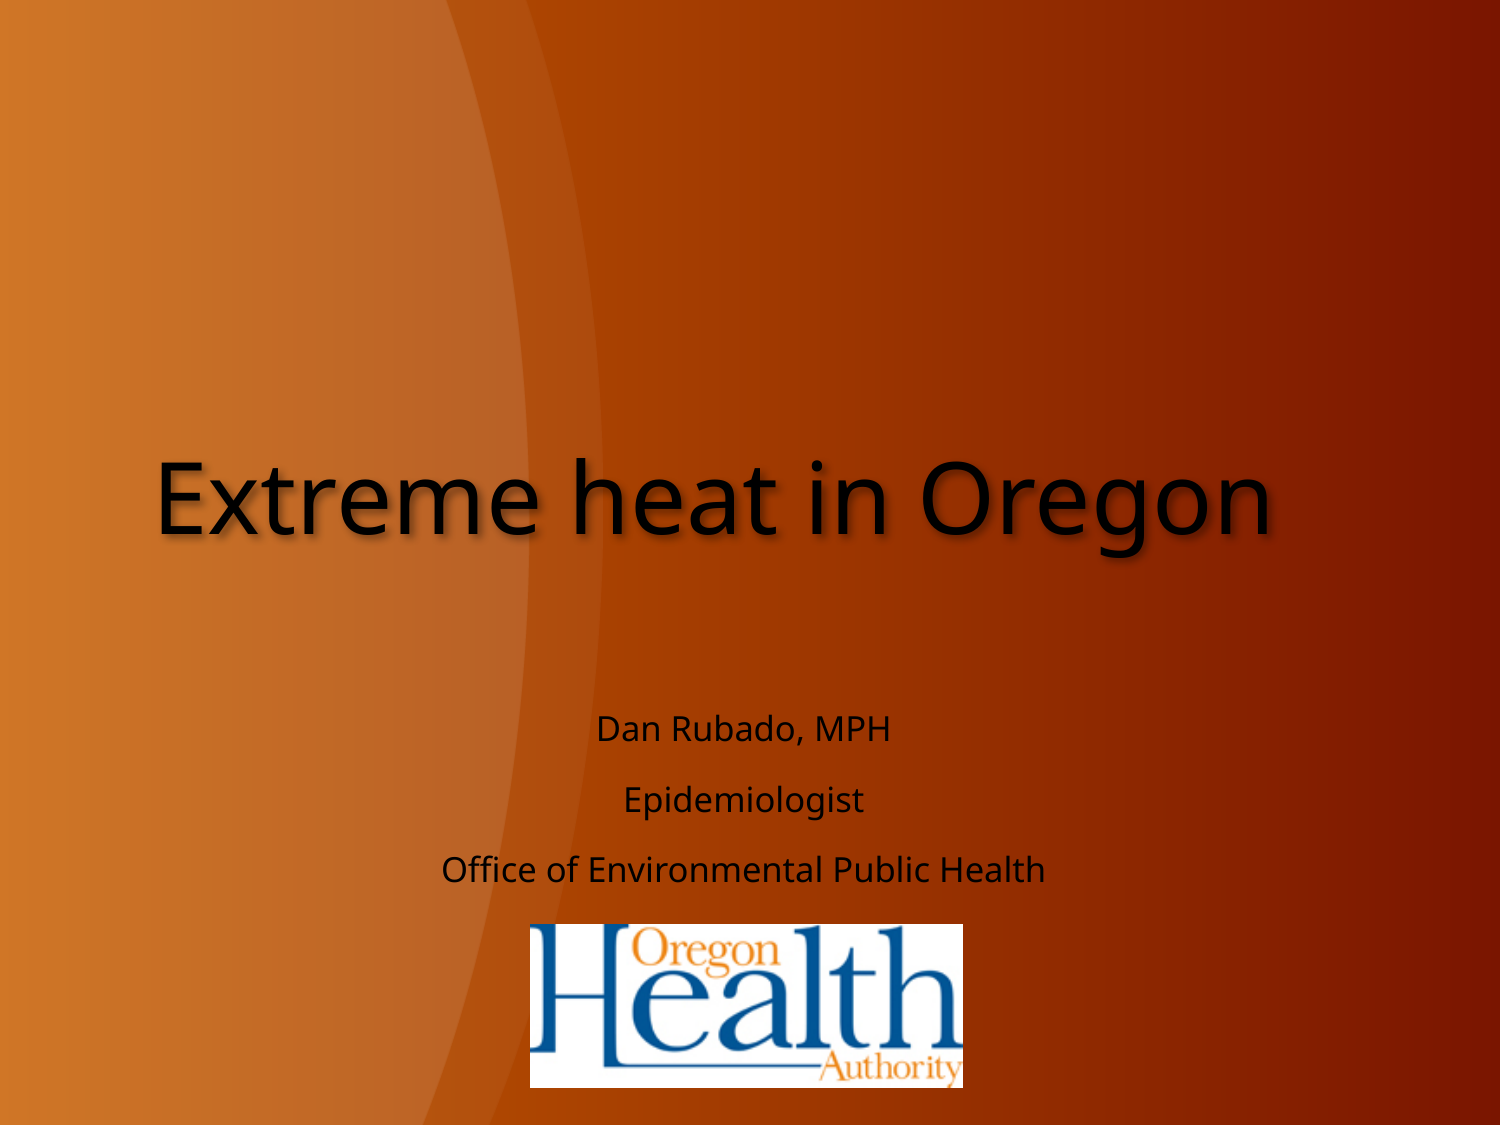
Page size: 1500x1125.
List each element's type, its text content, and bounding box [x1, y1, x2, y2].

picture [0, 0, 963, 1125]
subtitle Dan Rubado, MPH Epidemiologist Office of Environmental Public Health [425, 699, 1063, 925]
title Extreme heat in Oregon [137, 37, 1350, 563]
